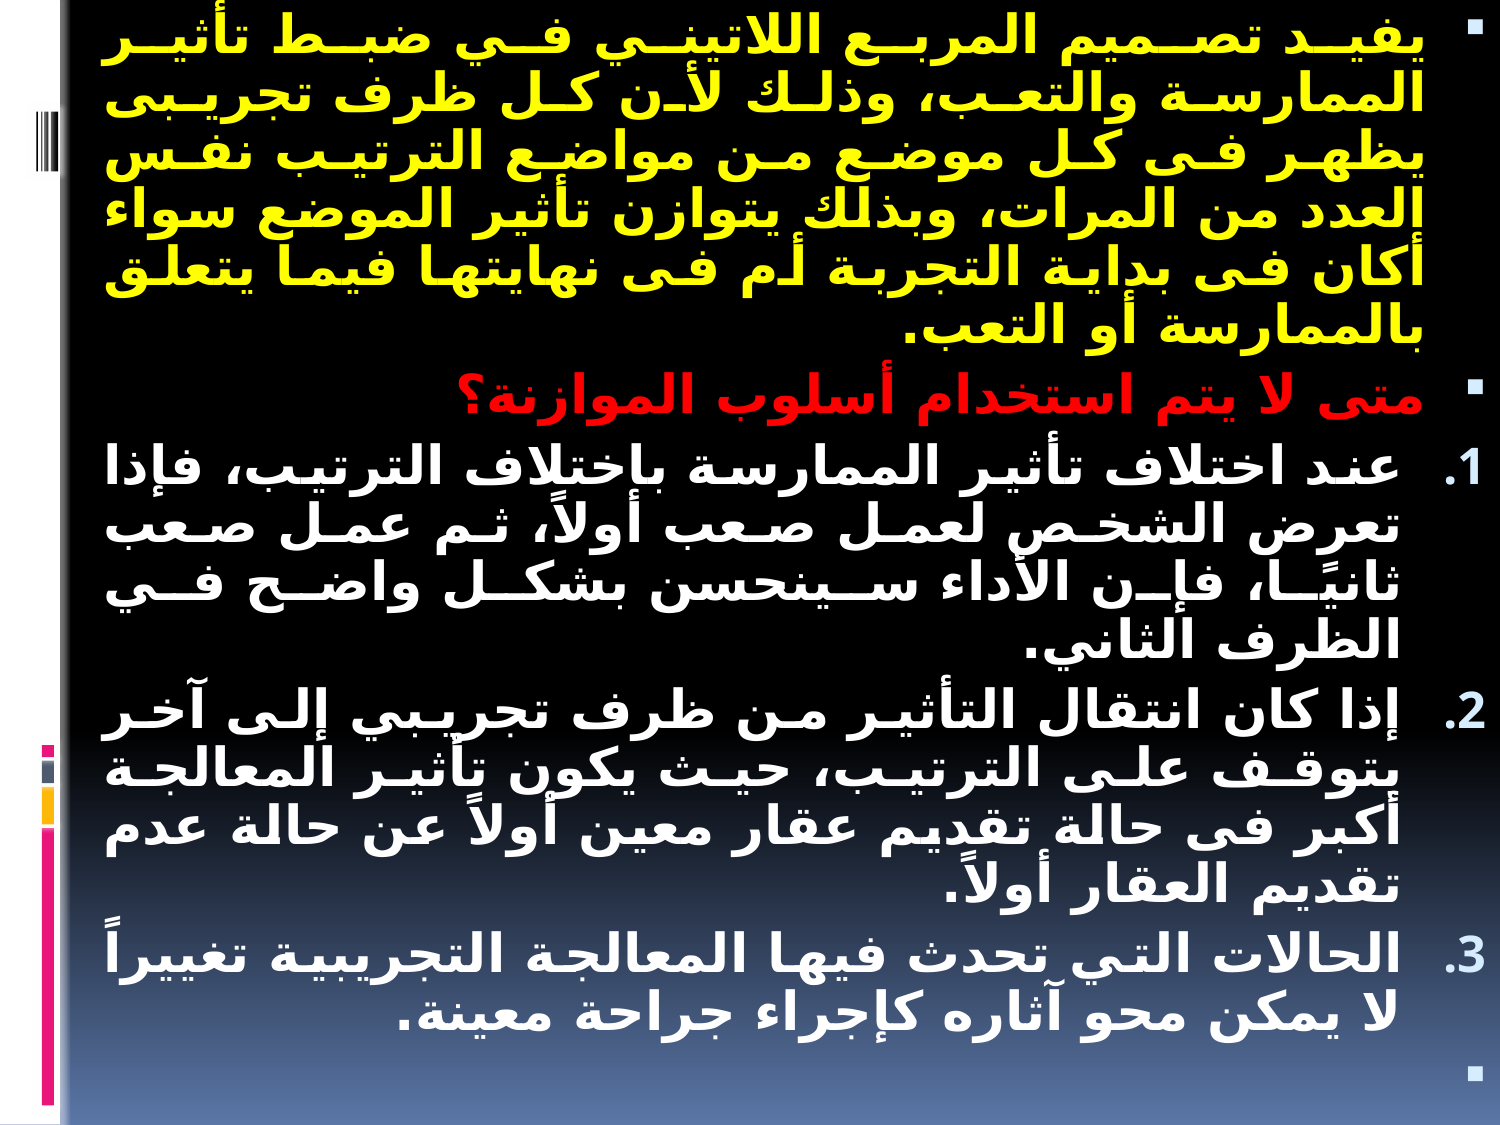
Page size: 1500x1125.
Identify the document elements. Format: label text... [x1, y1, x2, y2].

list يفيد تصميم المربع اللاتيني في ضبط تأثير الممارسة والتعب، وذلك لأن كل ظرف تجريبى يظهر فى كل موضع من مواضع الترتيب نفس العدد من المرات، وبذلك يتوازن تأثير الموضع سواء أكان فى بداية التجربة أم فى نهايتها فيما يتعلق بالممارسة أو التعب. متى لا يتم استخدام أسلوب الموازنة؟ عند اختلاف تأثير الممارسة باختلاف الترتيب، فإذا تعرض الشخص لعمل صعب أولاً، ثم عمل صعب ثانيًا، فإن الأداء سينحسن بشكل واضح في الظرف الثاني. إذا كان انتقال التأثير من ظرف تجريبي إلى آخر يتوقف على الترتيب، حيث يكون تأثير المعالجة أكبر فى حالة تقديم عقار معين أولاً عن حالة عدم تقديم العقار أولاً. الحالات التي تحدث فيها المعالجة التجريبية تغييراً لا يمكن محو آثاره كإجراء جراحة معينة. [88, 0, 1500, 1125]
